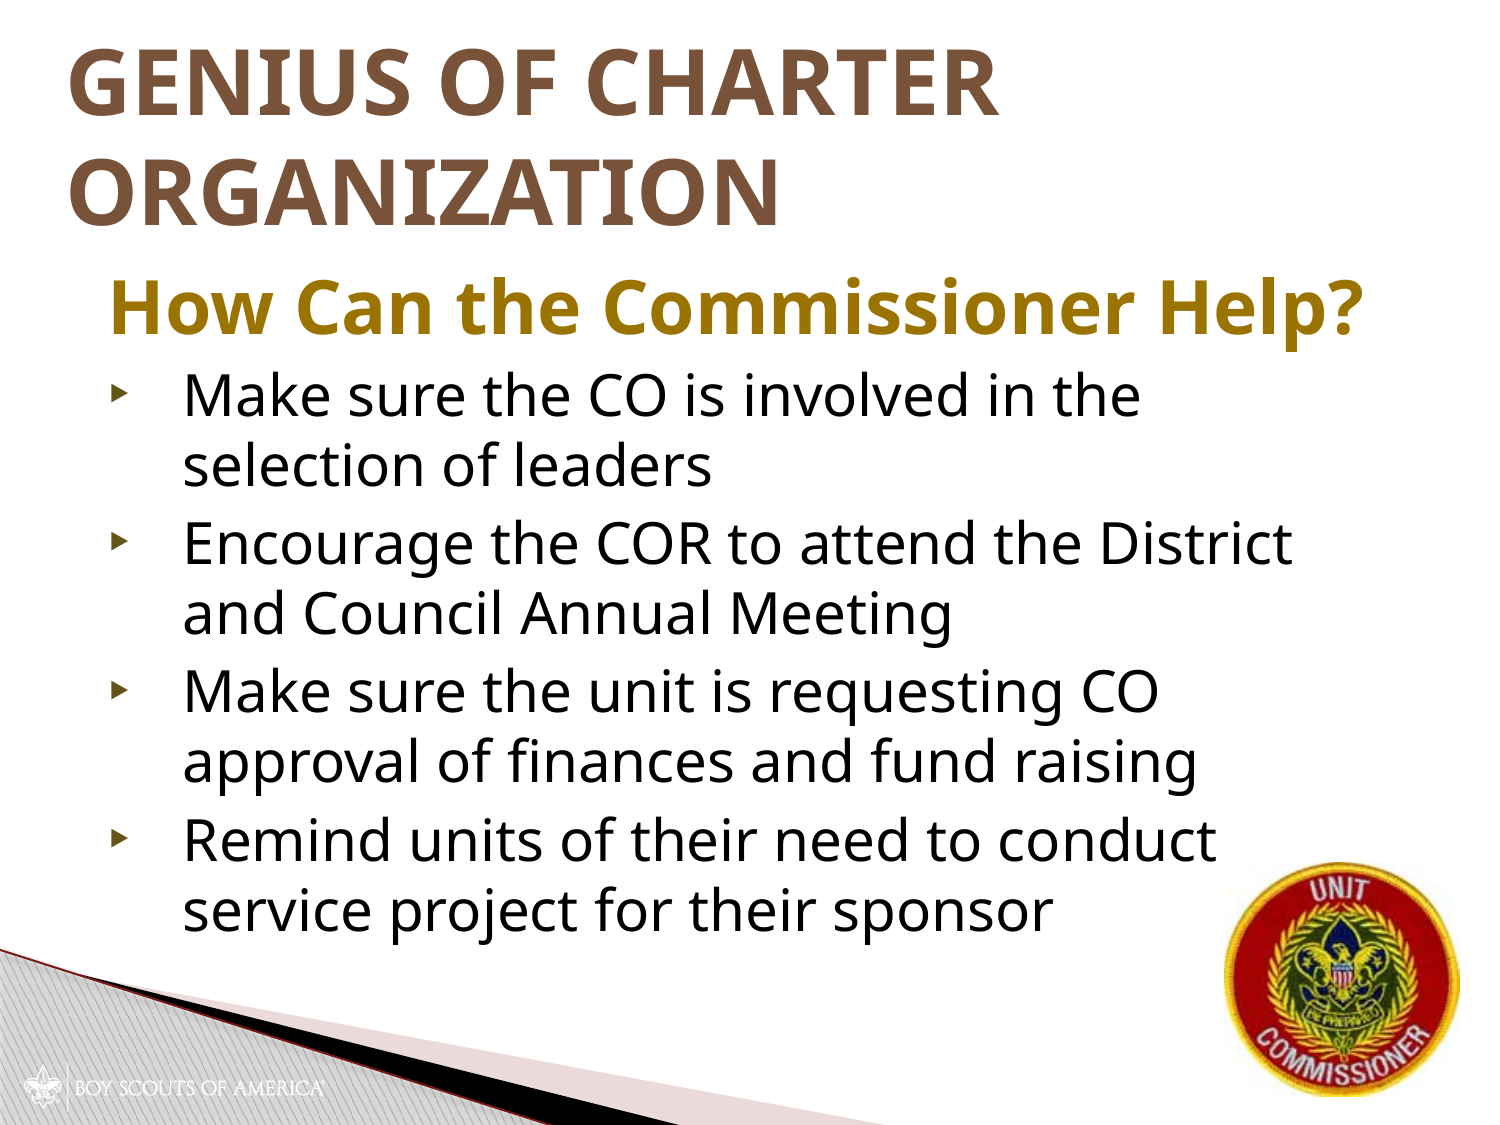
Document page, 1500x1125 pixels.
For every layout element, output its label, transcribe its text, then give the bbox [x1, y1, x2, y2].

title Genius of Charter Organization [50, 12, 1500, 255]
list How Can the Commissioner Help? Make sure the CO is involved in the selection of leaders Encourage the COR to attend the District and Council Annual Meeting Make sure the unit is requesting CO approval of finances and fund raising Remind units of their need to conduct service project for their sponsor [74, 251, 1401, 995]
picture [24, 1062, 325, 1112]
picture [1224, 862, 1460, 1098]
